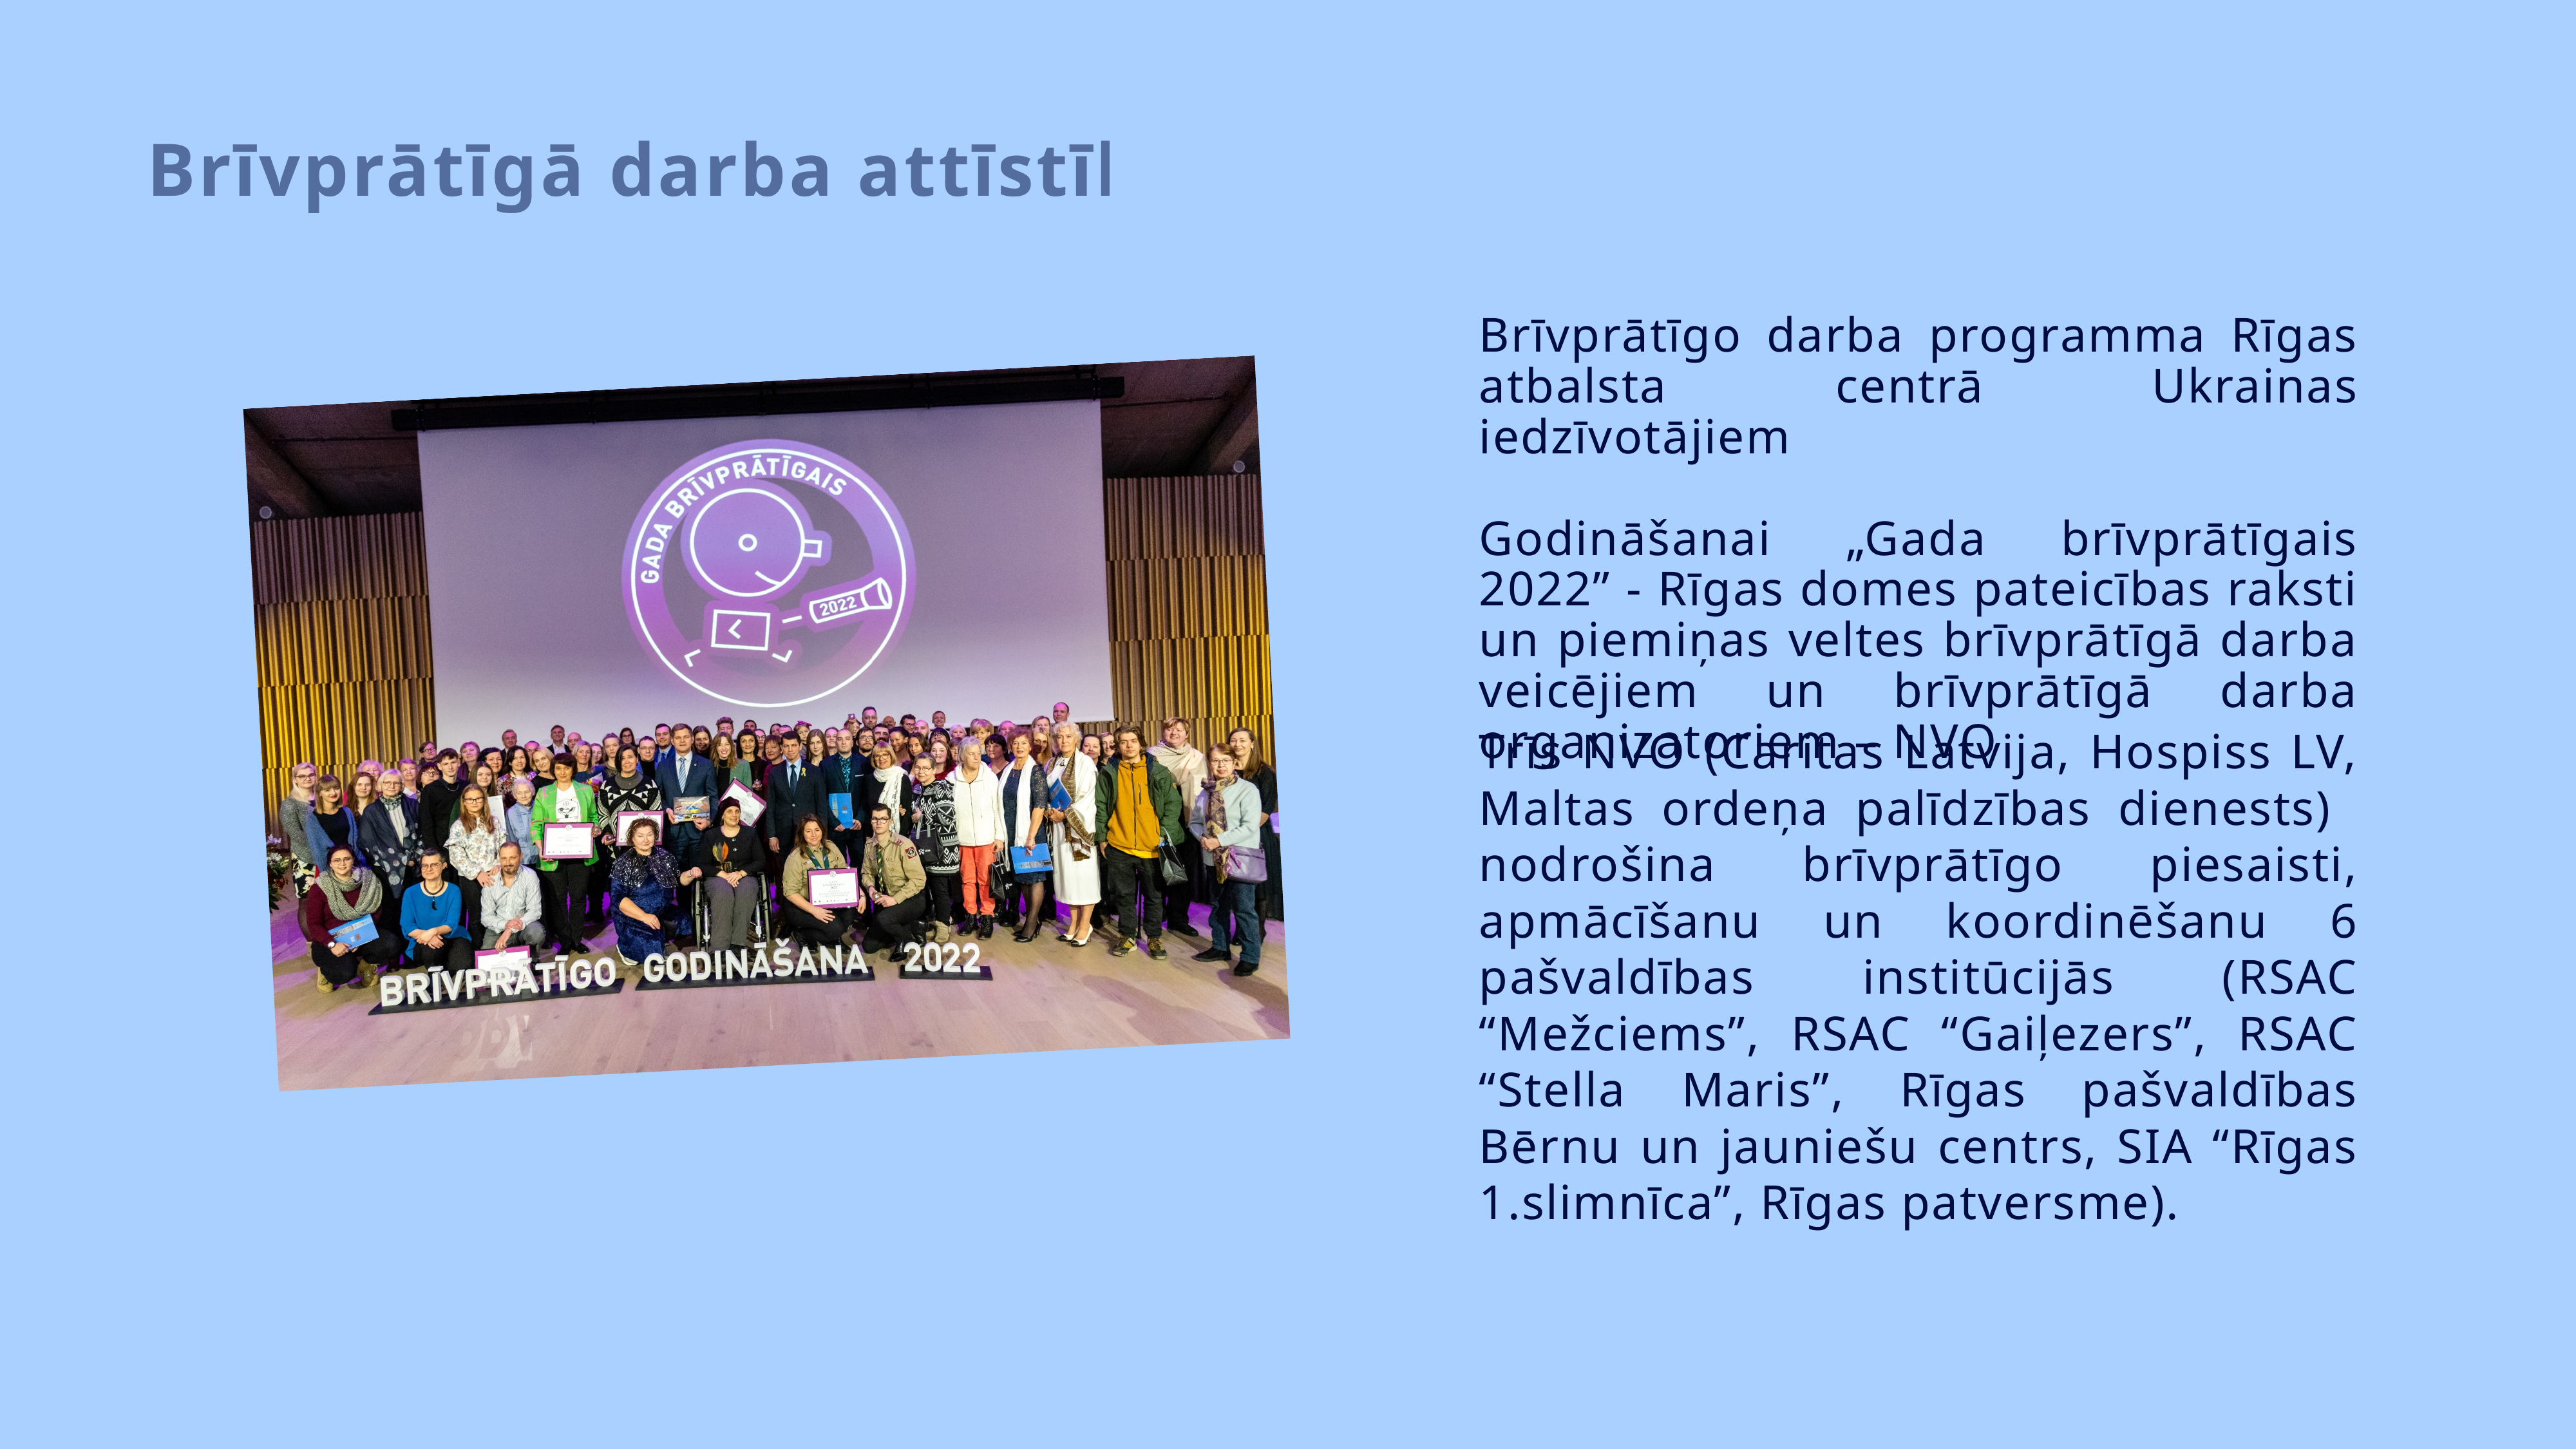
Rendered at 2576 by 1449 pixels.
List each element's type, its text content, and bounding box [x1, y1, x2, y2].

list Brīvprātīgo darba programma Rīgas atbalsta centrā Ukrainas iedzīvotājiem Godināšanai „Gada brīvprātīgais 2022” - Rīgas domes pateicības raksti un piemiņas veltes brīvprātīgā darba veicējiem un brīvprātīgā darba organizatoriem – NVO [1479, 311, 2360, 721]
list Trīs NVO (Caritas Latvija, Hospiss LV, Maltas ordeņa palīdzības dienests) nodrošina brīvprātīgo piesaisti, apmācīšanu un koordinēšanu 6 pašvaldības institūcijās (RSAC “Mežciems”, RSAC “Gaiļezers”, RSAC “Stella Maris”, Rīgas pašvaldības Bērnu un jauniešu centrs, SIA “Rīgas 1.slimnīca”, Rīgas patversme). [1479, 721, 2360, 905]
list Brīvprātīgā darba attīstība [146, 123, 1293, 192]
picture [243, 356, 1291, 1092]
